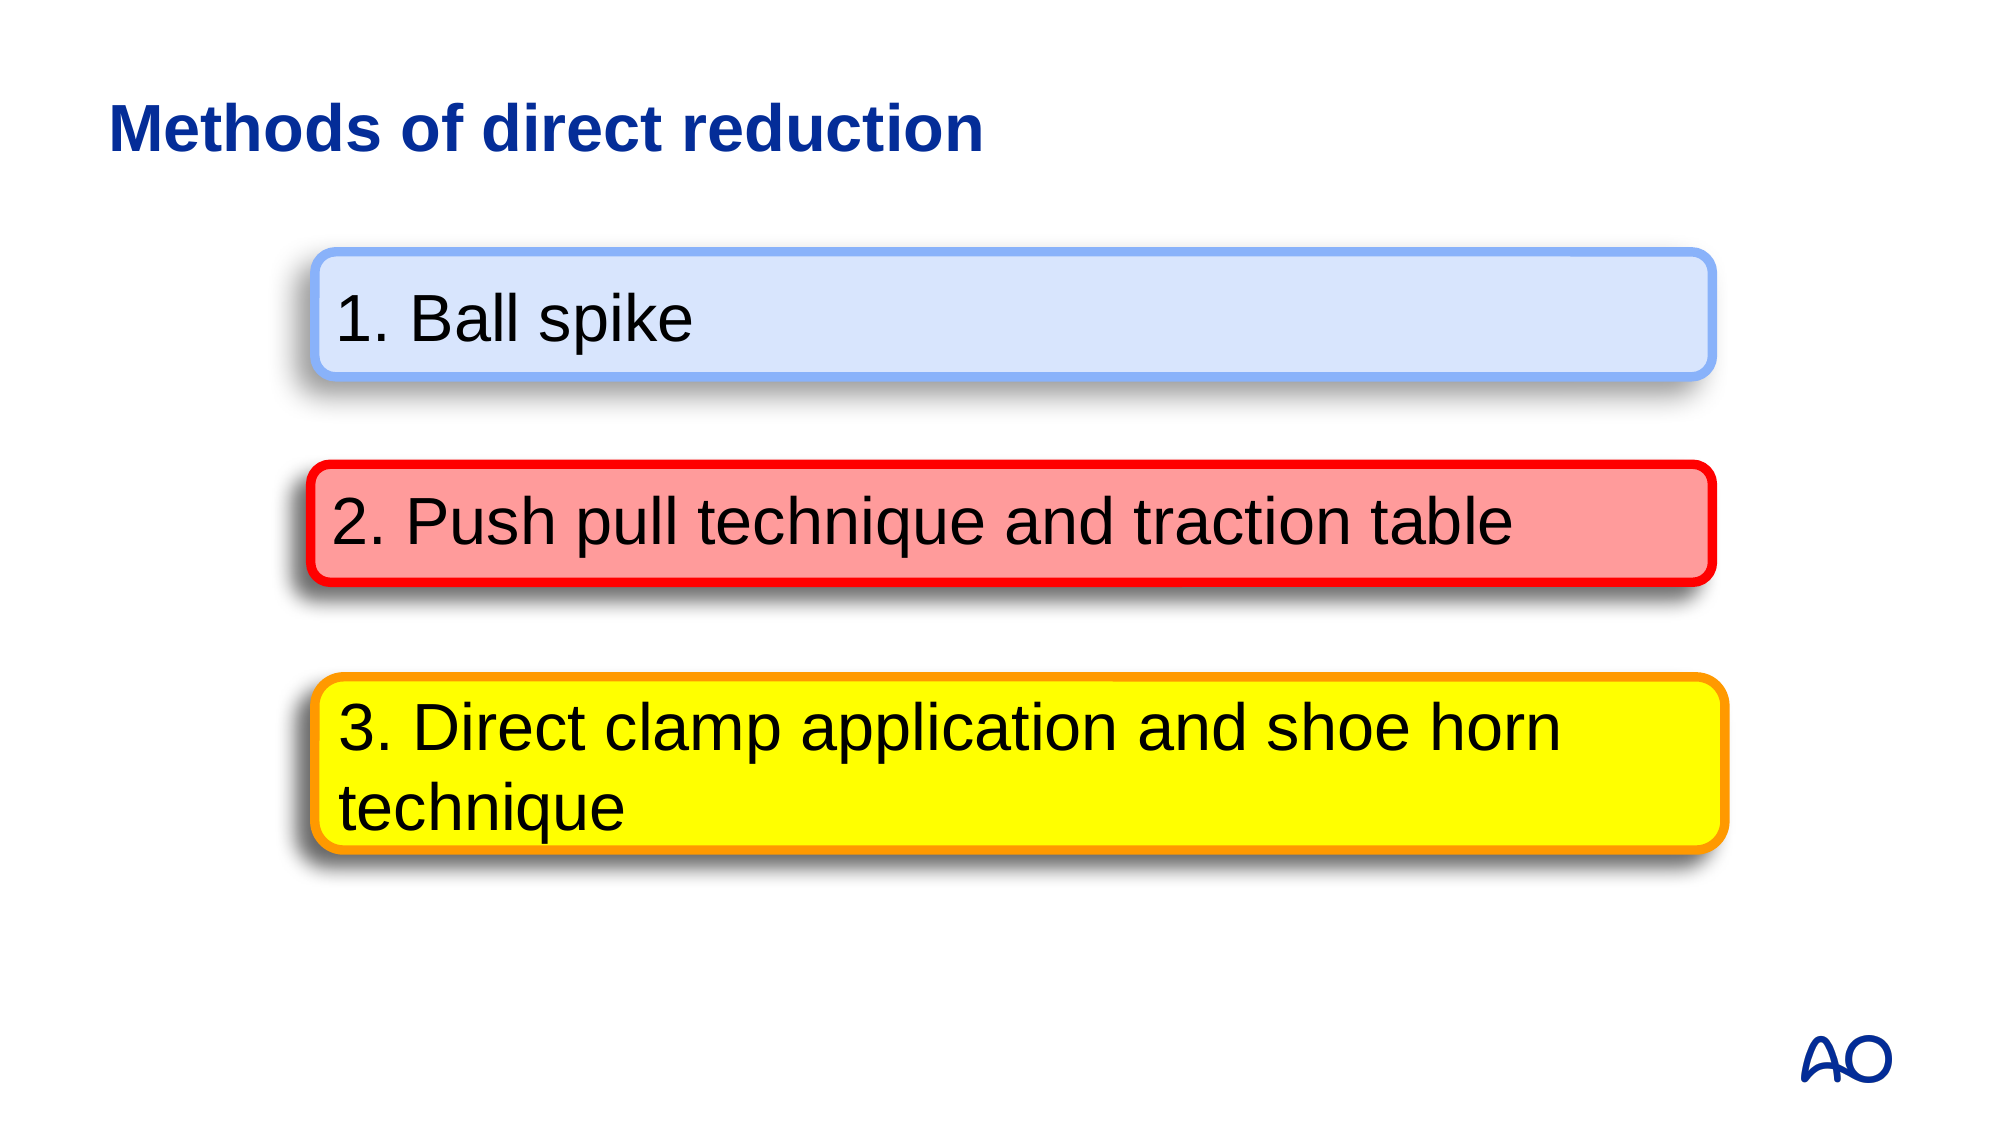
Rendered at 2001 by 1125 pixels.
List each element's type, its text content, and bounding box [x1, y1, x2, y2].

text_box 3. Direct clamp application and shoe horn technique [314, 676, 1725, 851]
title Methods of direct reduction [108, 84, 1892, 244]
text_box 1. Ball spike [314, 251, 1713, 377]
picture [1801, 1035, 1892, 1083]
text_box 2. Push pull technique and traction table [310, 464, 1713, 583]
